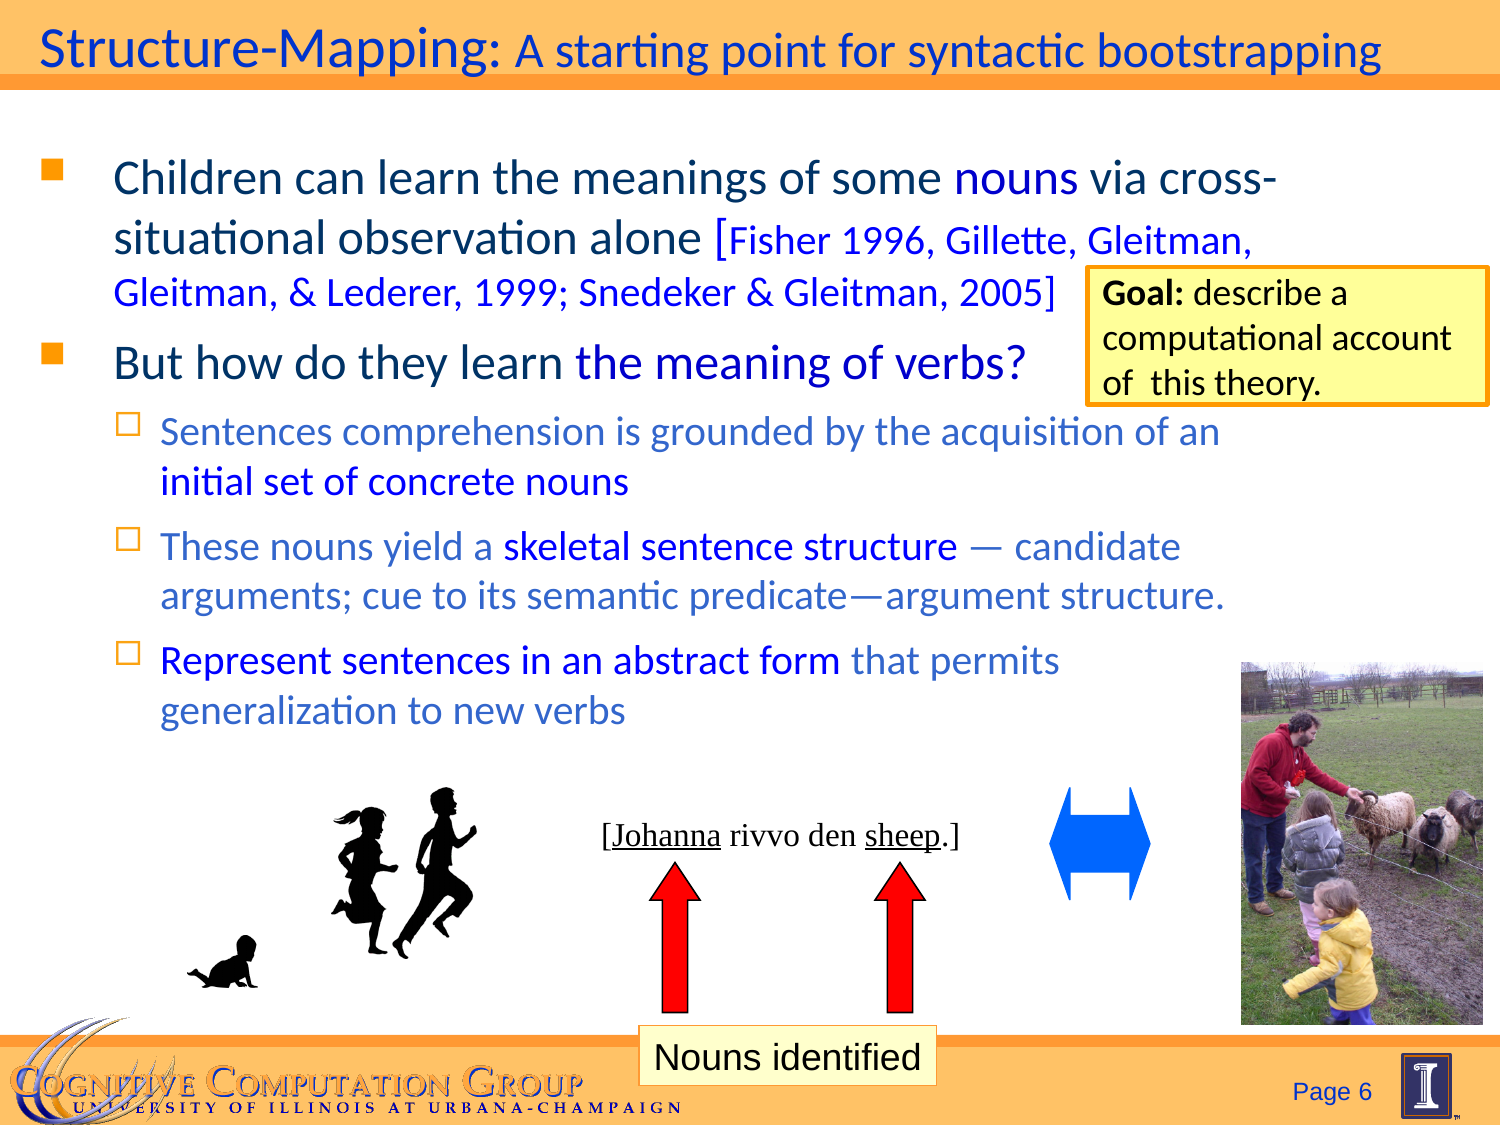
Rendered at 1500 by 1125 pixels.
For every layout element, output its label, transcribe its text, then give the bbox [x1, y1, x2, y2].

list Children can learn the meanings of some nouns via cross-situational observation alone [Fisher 1996, Gillette, Gleitman, Gleitman, & Lederer, 1999; Snedeker & Gleitman, 2005] But how do they learn the meaning of verbs? Sentences comprehension is grounded by the acquisition of an initial set of concrete nouns These nouns yield a skeletal sentence structure — candidate arguments; cue to its semantic predicate—argument structure. Represent sentences in an abstract form that permits generalization to new verbs [24, 137, 1301, 766]
title Structure-Mapping: A starting point for syntactic bootstrapping [24, 0, 1488, 88]
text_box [187, 787, 478, 988]
text_box Nouns identified [638, 1033, 937, 1086]
text_box Goal: describe a computational account of this theory. [1085, 265, 1490, 407]
slide_number Page 6 [1237, 1074, 1388, 1113]
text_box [587, 662, 1484, 1026]
picture [0, 1012, 687, 1125]
